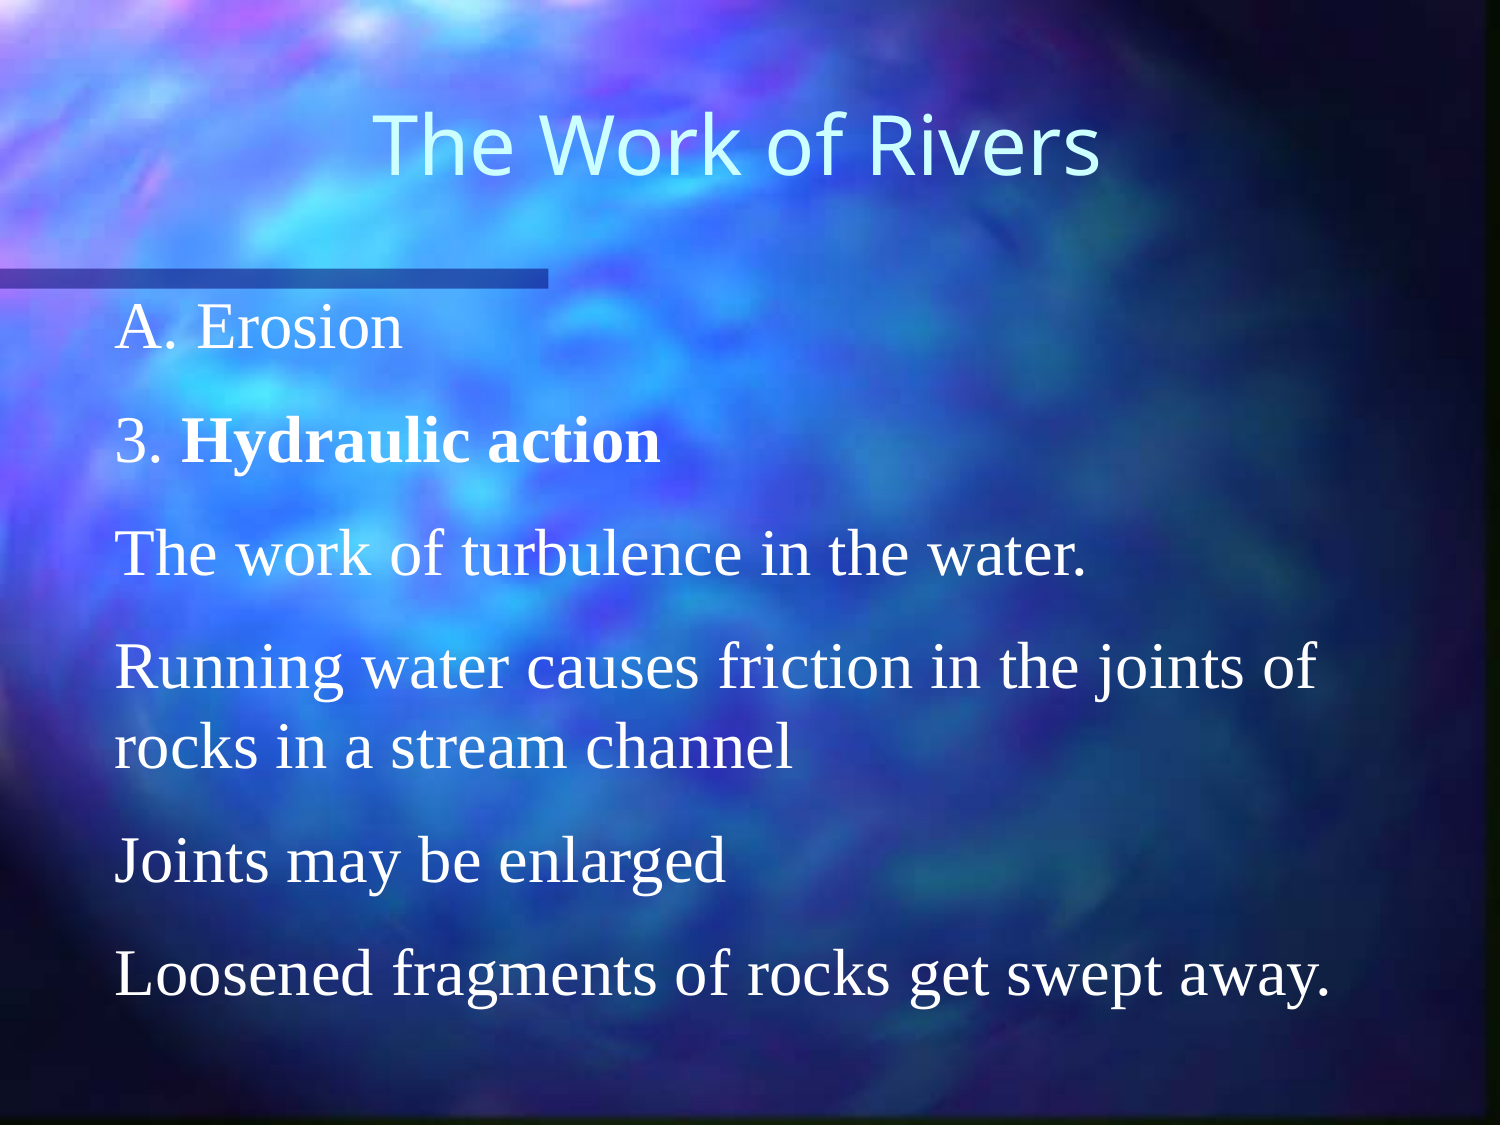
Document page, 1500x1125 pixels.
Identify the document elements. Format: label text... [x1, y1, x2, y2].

title The Work of Rivers [99, 62, 1375, 200]
picture [0, 0, 1500, 1125]
text_box Erosion 3. Hydraulic action The work of turbulence in the water. Running water causes friction in the joints of rocks in a stream channel Joints may be enlarged Loosened fragments of rocks get swept away. [99, 274, 1363, 1016]
